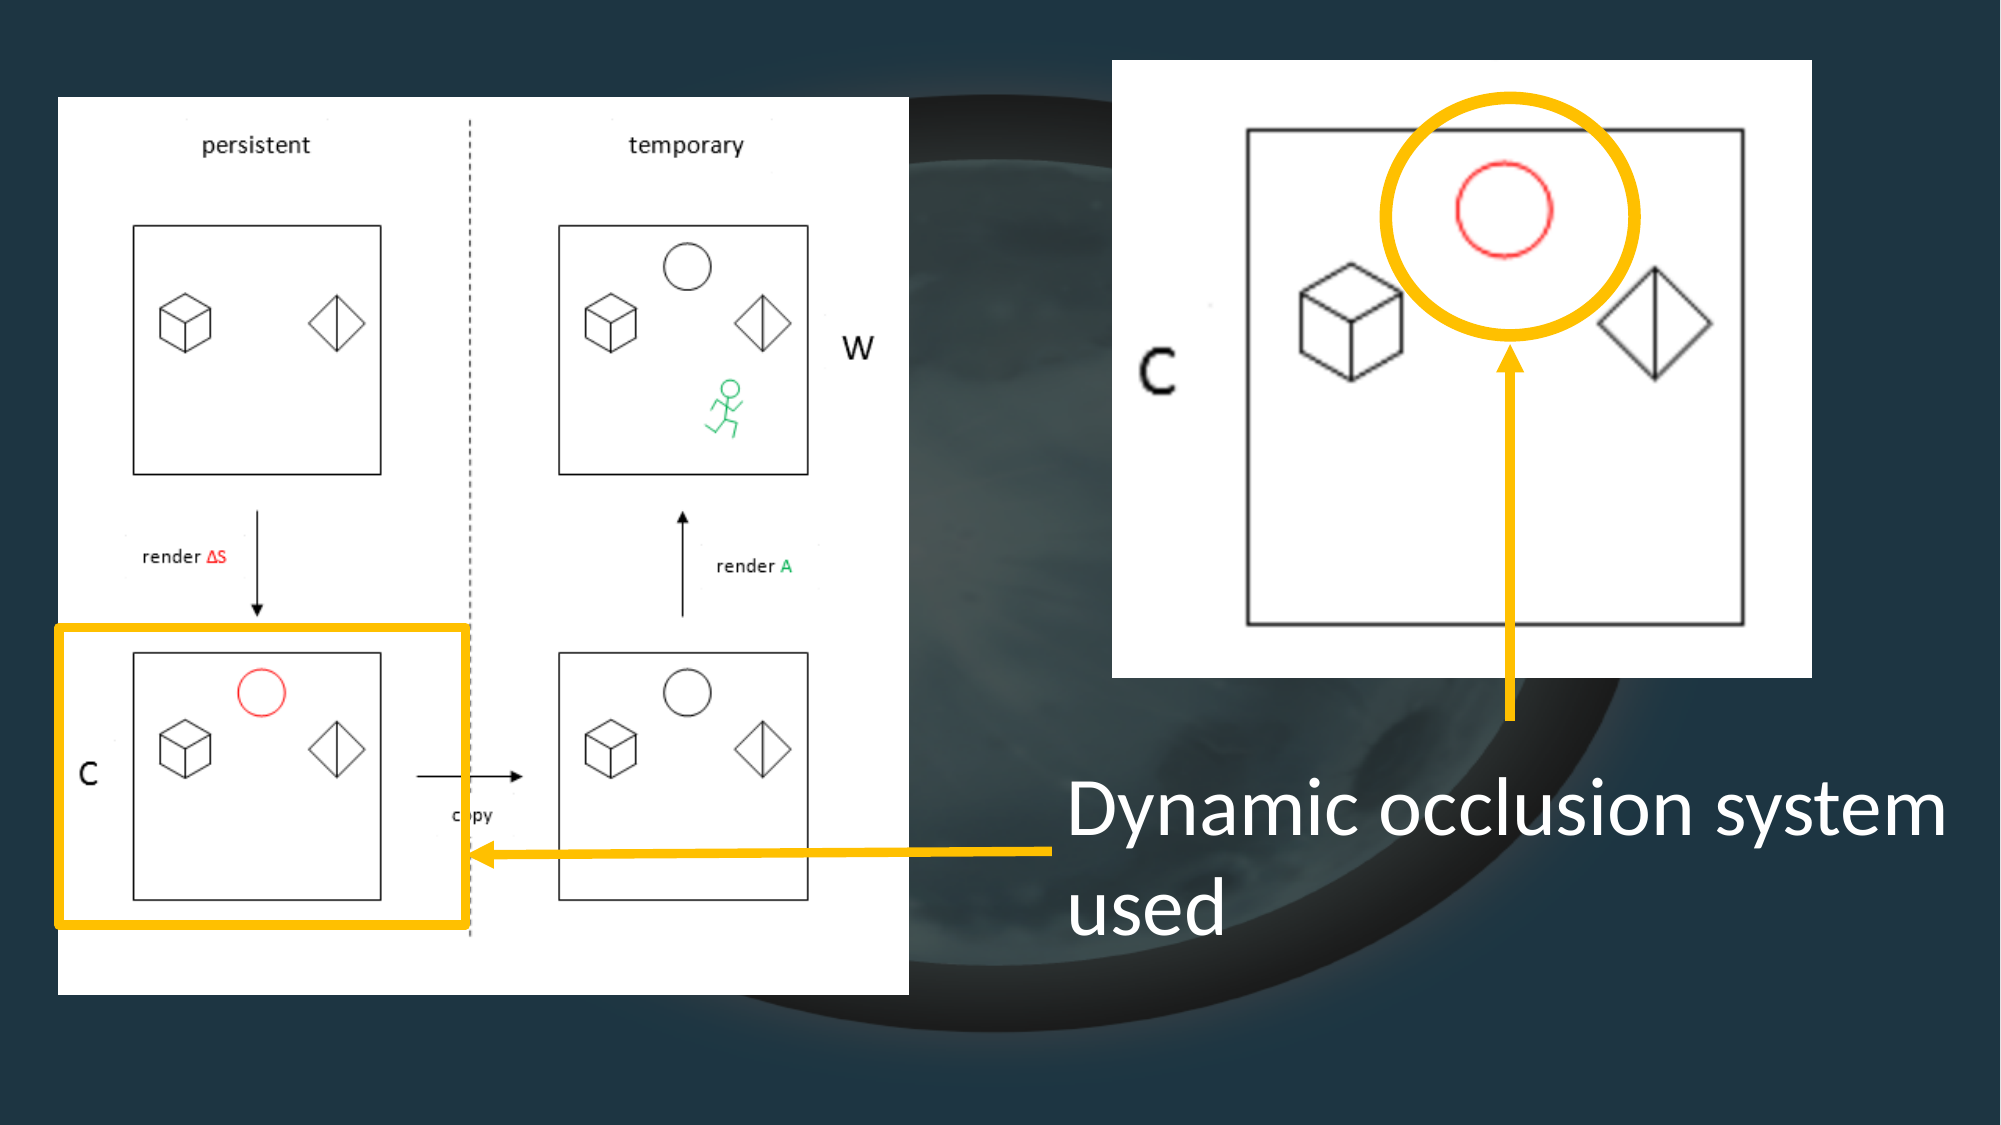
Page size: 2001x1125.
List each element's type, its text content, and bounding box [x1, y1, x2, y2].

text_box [465, 851, 1052, 855]
text_box Dynamic occlusion system used [1051, 744, 1965, 960]
picture [0, 0, 2001, 1125]
